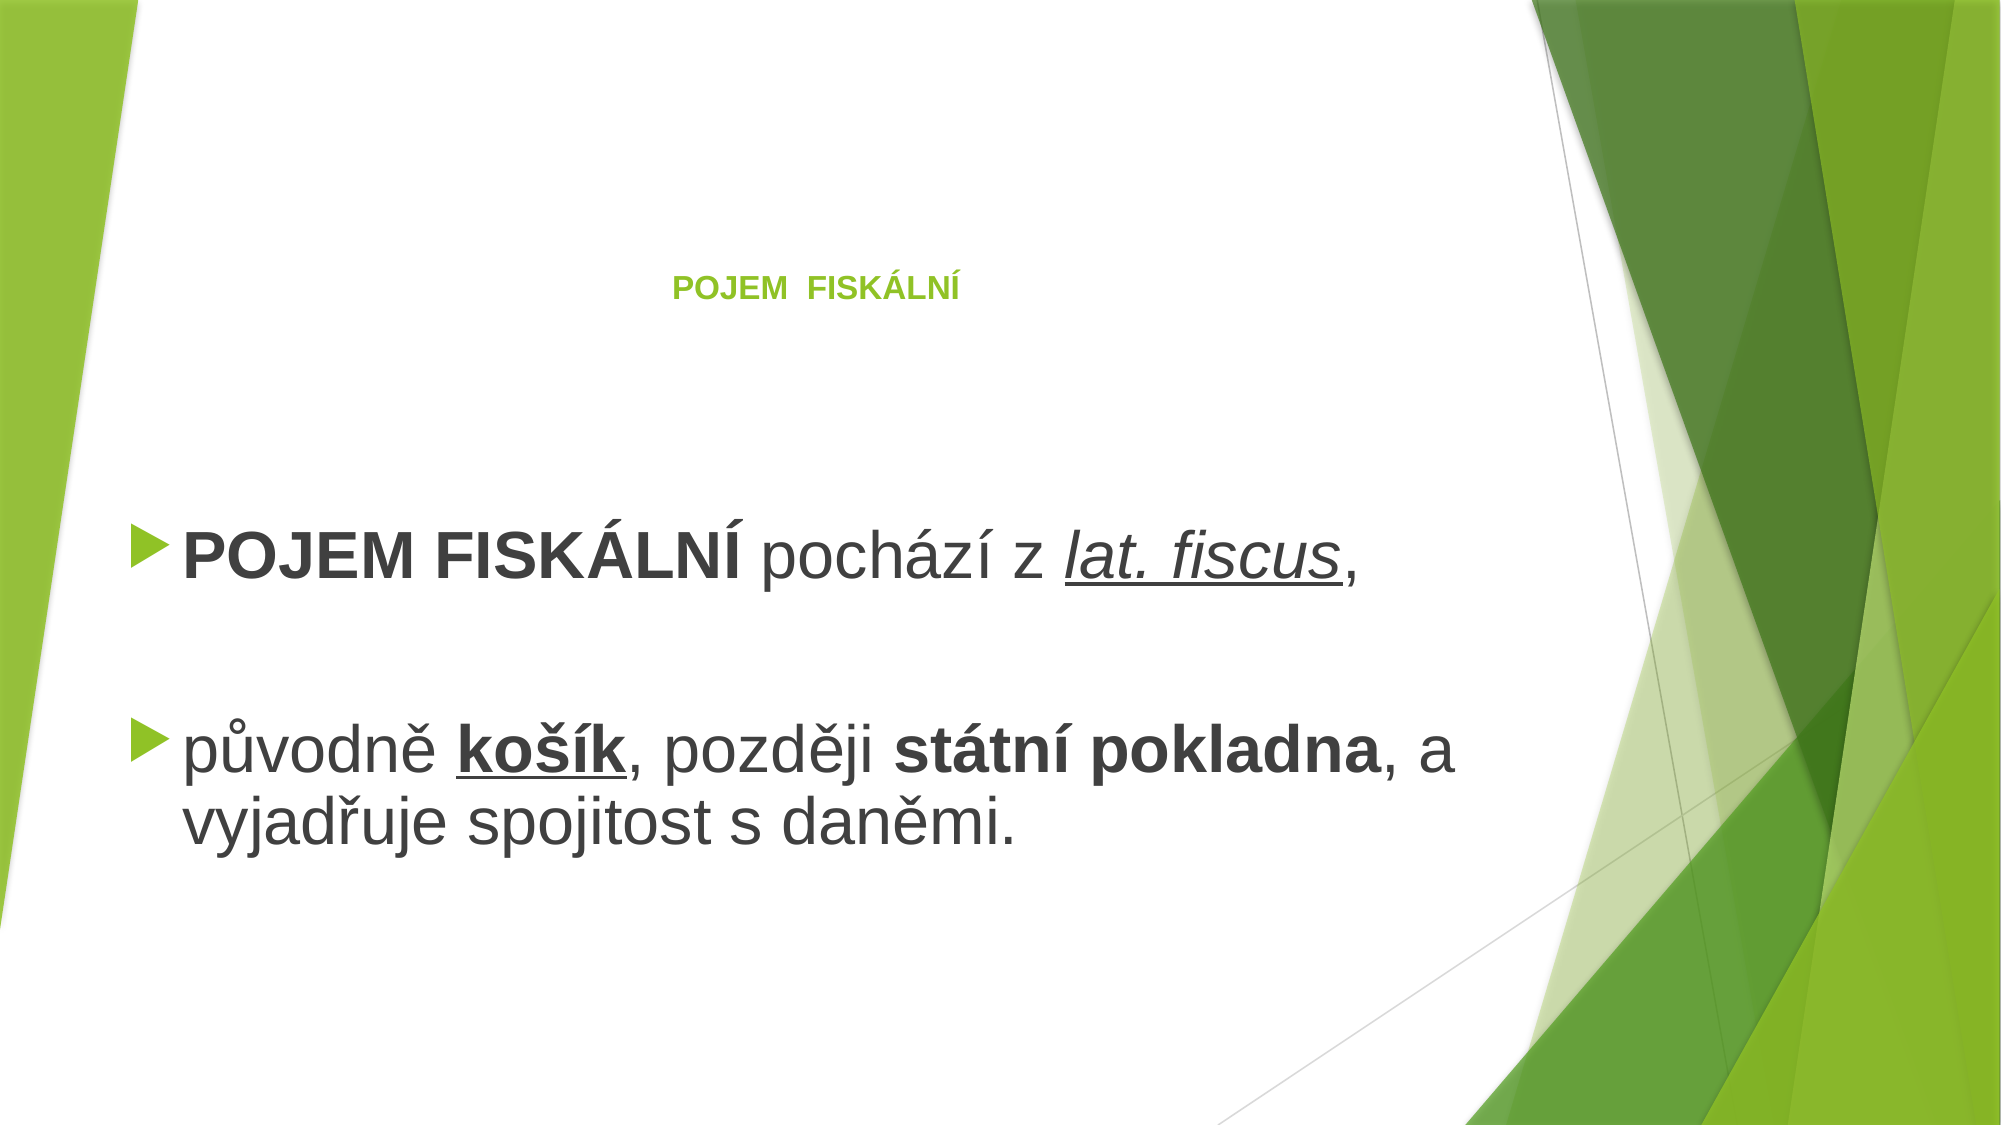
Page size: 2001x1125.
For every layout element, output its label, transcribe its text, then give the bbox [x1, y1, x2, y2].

title POJEM FISKÁLNÍ [111, 99, 1522, 317]
list POJEM FISKÁLNÍ pochází z lat. fiscus, původně košík, později státní pokladna, a vyjadřuje spojitost s daněmi. [111, 354, 1522, 992]
